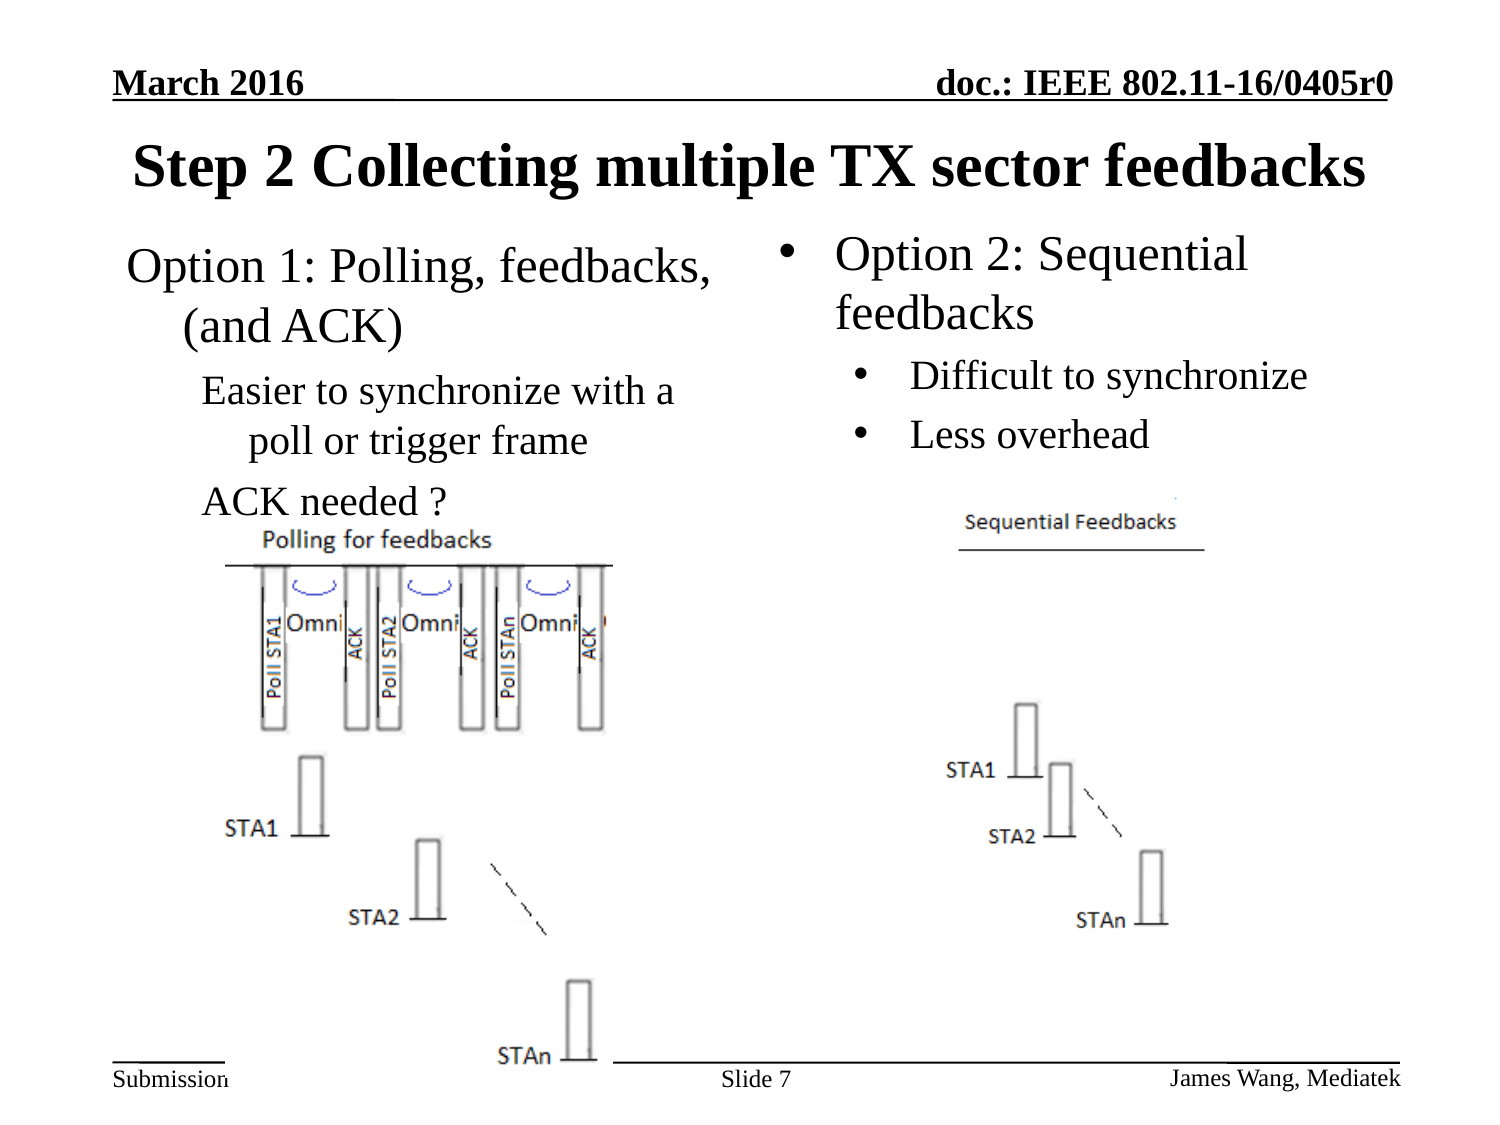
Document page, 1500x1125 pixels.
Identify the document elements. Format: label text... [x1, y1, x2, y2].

slide_number 7 [712, 1061, 800, 1123]
picture [224, 499, 614, 1078]
picture [937, 487, 1209, 951]
title Step 2 Collecting multiple TX sector feedbacks [112, 112, 1388, 288]
list Option 1: Polling, feedbacks, (and ACK) Easier to synchronize with a poll or trigger frame ACK needed ? [111, 224, 757, 939]
text_box Option 2: Sequential feedbacks Difficult to synchronize Less overhead [763, 212, 1409, 934]
